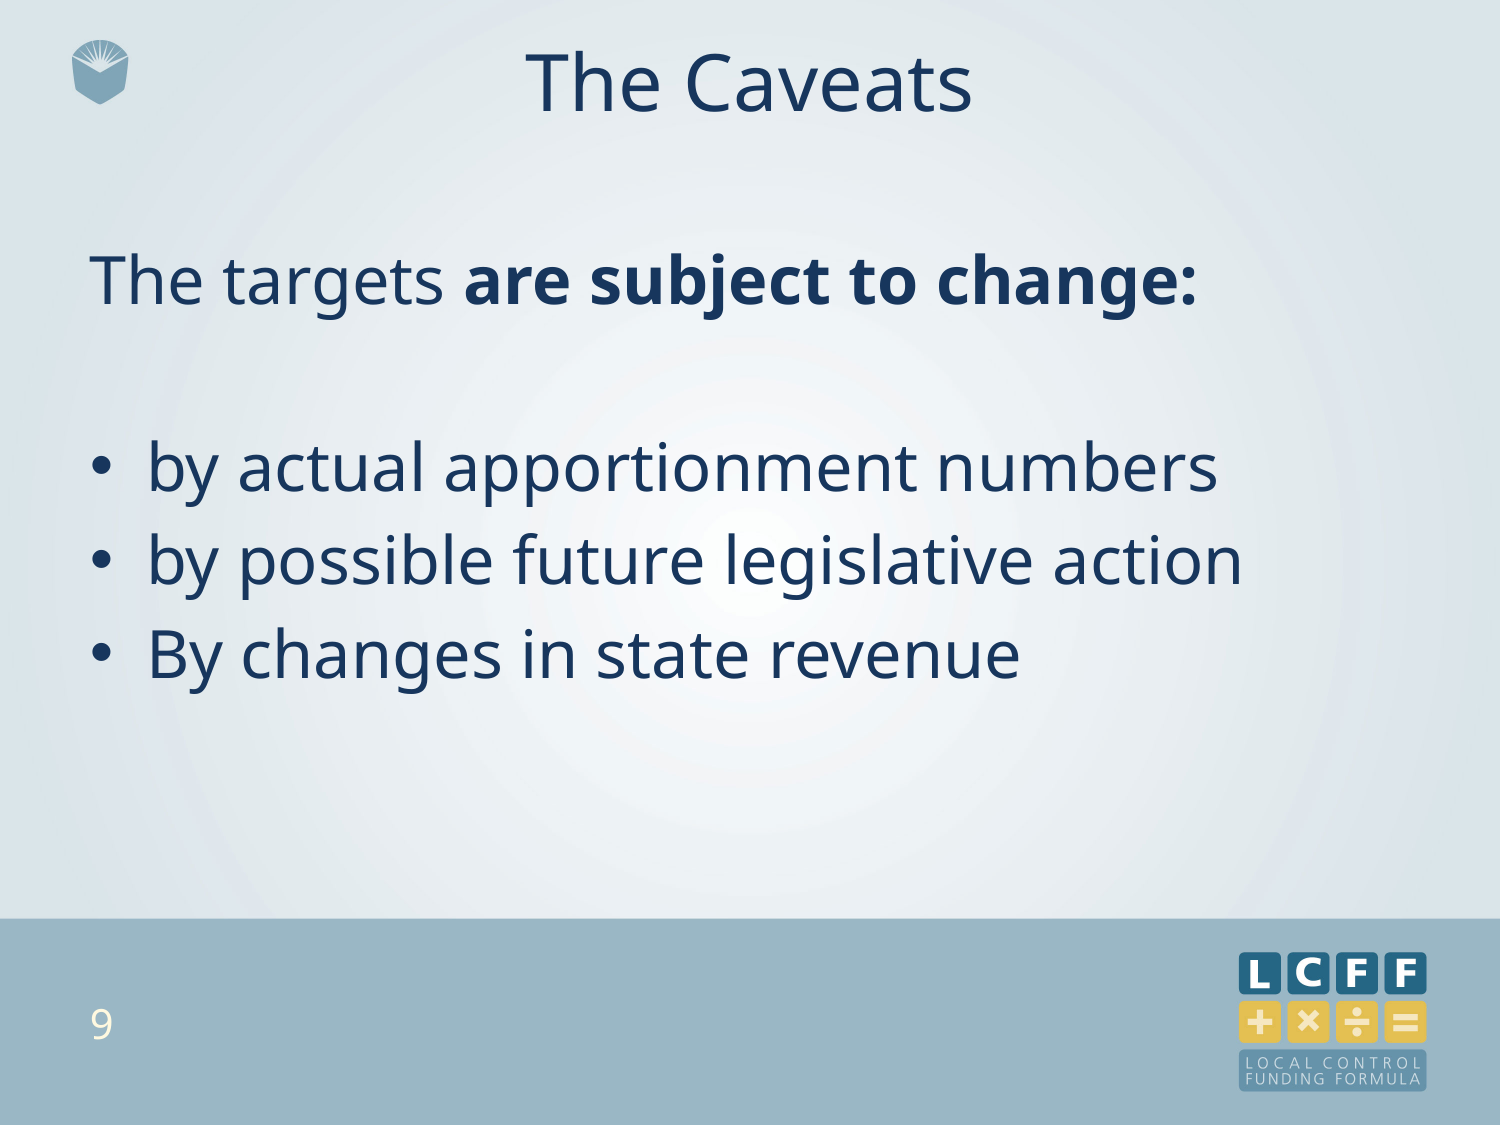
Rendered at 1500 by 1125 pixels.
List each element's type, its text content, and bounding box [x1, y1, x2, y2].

list The targets are subject to change: by actual apportionment numbers by possible future legislative action By changes in state revenue [75, 137, 1425, 913]
picture [0, 0, 1500, 1125]
title The Caveats [75, 24, 1425, 137]
